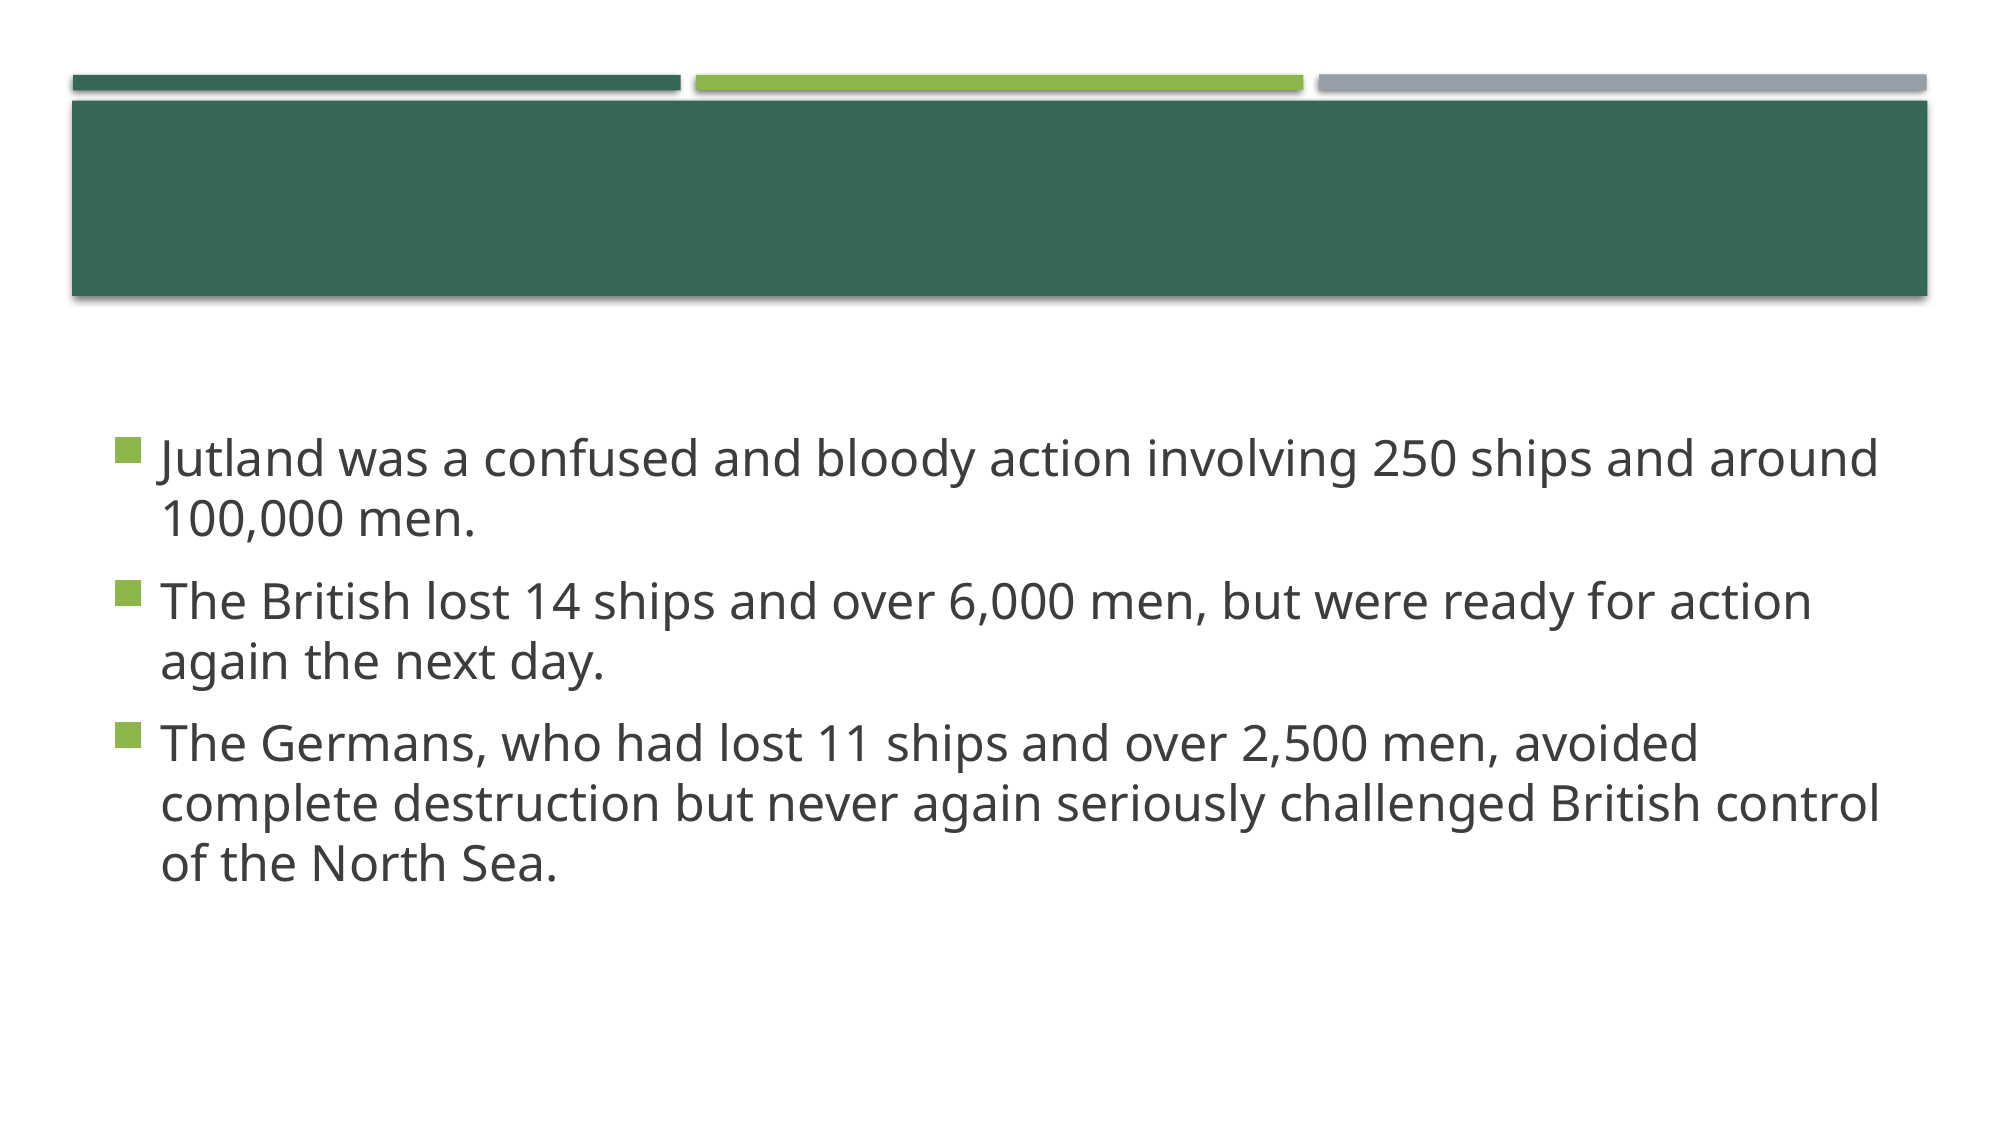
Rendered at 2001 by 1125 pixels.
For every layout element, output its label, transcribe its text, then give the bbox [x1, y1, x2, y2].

list Jutland was a confused and bloody action involving 250 ships and around 100,000 men. The British lost 14 ships and over 6,000 men, but were ready for action again the next day. The Germans, who had lost 11 ships and over 2,500 men, avoided complete destruction but never again seriously challenged British control of the North Sea. [95, 357, 1905, 962]
